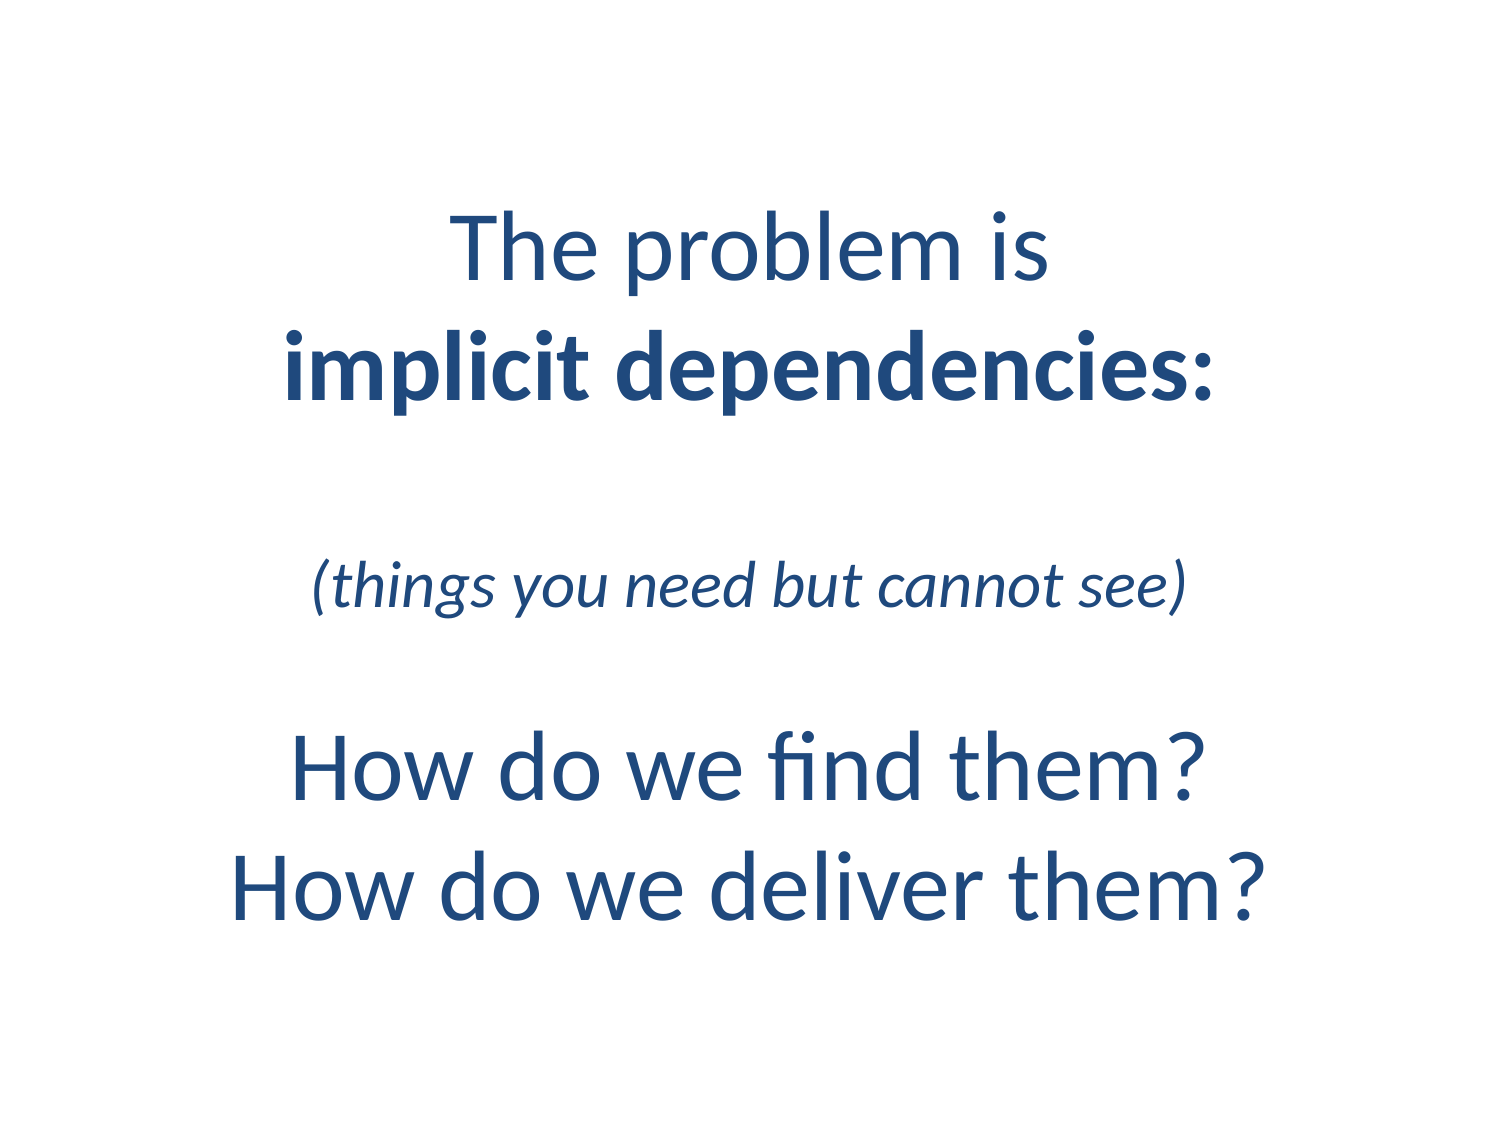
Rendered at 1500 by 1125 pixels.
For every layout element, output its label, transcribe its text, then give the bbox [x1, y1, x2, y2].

title The problem is implicit dependencies: (things you need but cannot see) How do we find them? How do we deliver them? [75, 466, 1425, 655]
